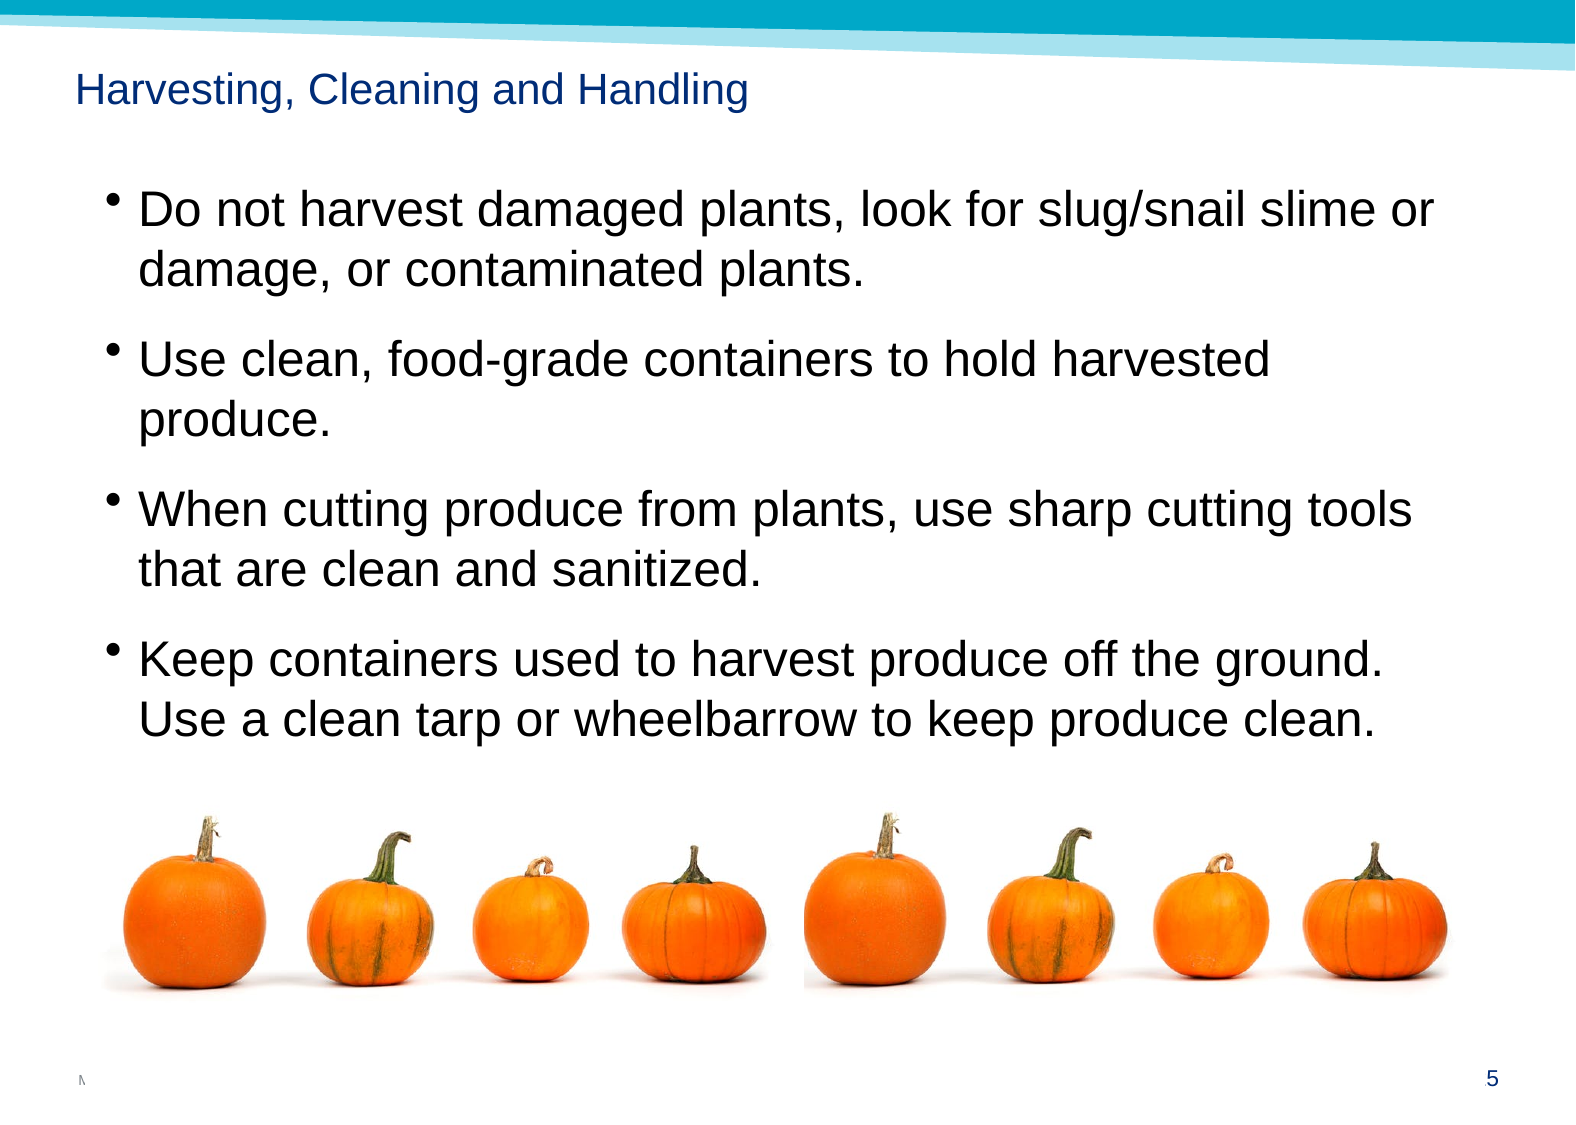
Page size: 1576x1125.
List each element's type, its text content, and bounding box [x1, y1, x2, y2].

slide_number 24 [1488, 1063, 1500, 1092]
title Harvesting, Cleaning and Handling [74, 62, 1500, 176]
list Do not harvest damaged plants, look for slug/snail slime or damage, or contaminated plants. Use clean, food-grade containers to hold harvested produce. When cutting produce from plants, use sharp cutting tools that are clean and sanitized. Keep containers used to harvest produce off the ground. Use a clean tarp or wheelbarrow to keep produce clean. [104, 176, 1467, 631]
picture [84, 629, 1485, 1113]
